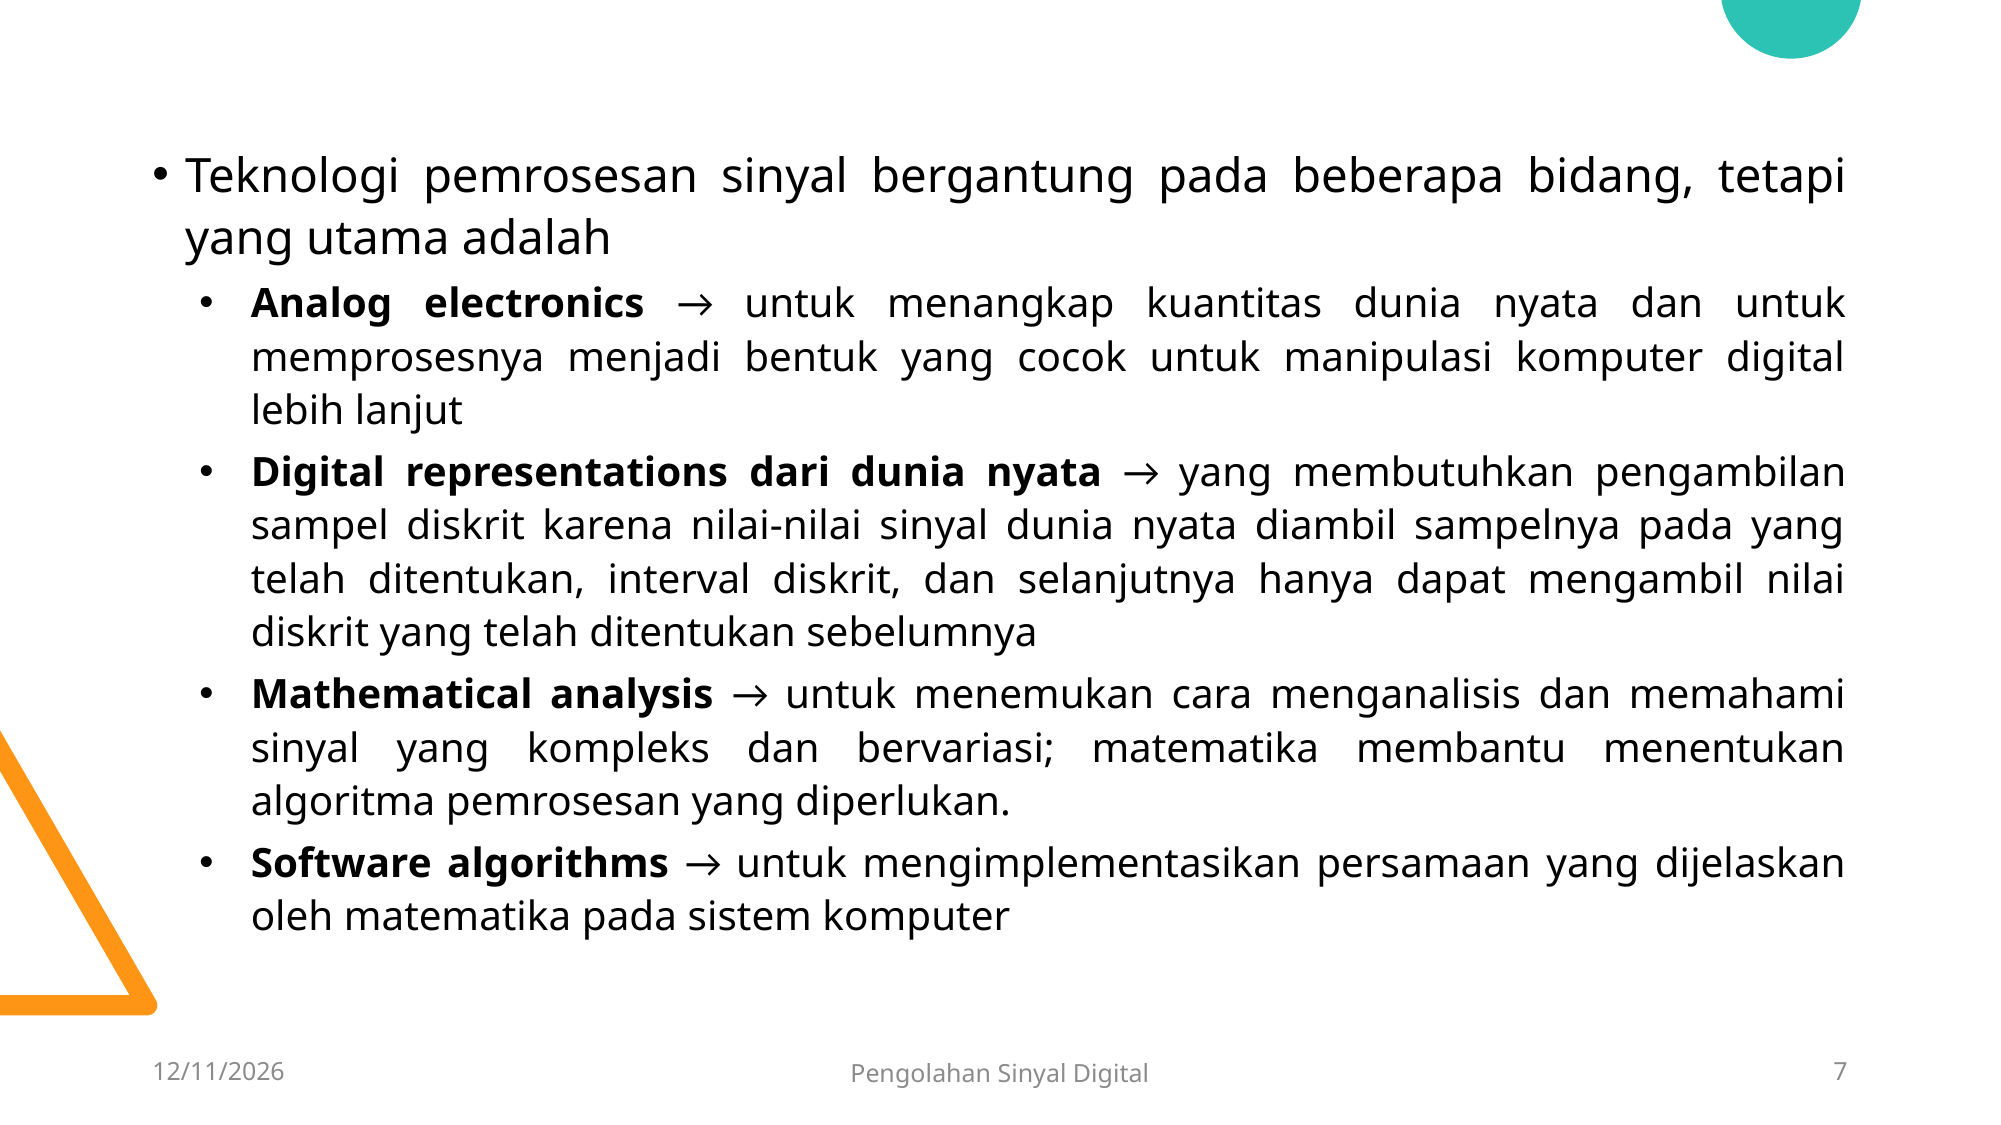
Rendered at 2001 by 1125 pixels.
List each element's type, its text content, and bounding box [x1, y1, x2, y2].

list Teknologi pemrosesan sinyal bergantung pada beberapa bidang, tetapi yang utama adalah Analog electronics → untuk menangkap kuantitas dunia nyata dan untuk memprosesnya menjadi bentuk yang cocok untuk manipulasi komputer digital lebih lanjut Digital representations dari dunia nyata → yang membutuhkan pengambilan sampel diskrit karena nilai-nilai sinyal dunia nyata diambil sampelnya pada yang telah ditentukan, interval diskrit, dan selanjutnya hanya dapat mengambil nilai diskrit yang telah ditentukan sebelumnya Mathematical analysis → untuk menemukan cara menganalisis dan memahami sinyal yang kompleks dan bervariasi; matematika membantu menentukan algoritma pemrosesan yang diperlukan. Software algorithms → untuk mengimplementasikan persamaan yang dijelaskan oleh matematika pada sistem komputer [137, 132, 1863, 947]
footer Pengolahan Sinyal Digital [662, 1042, 1338, 1103]
slide_number 7 [1412, 1042, 1863, 1103]
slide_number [137, 1042, 588, 1103]
